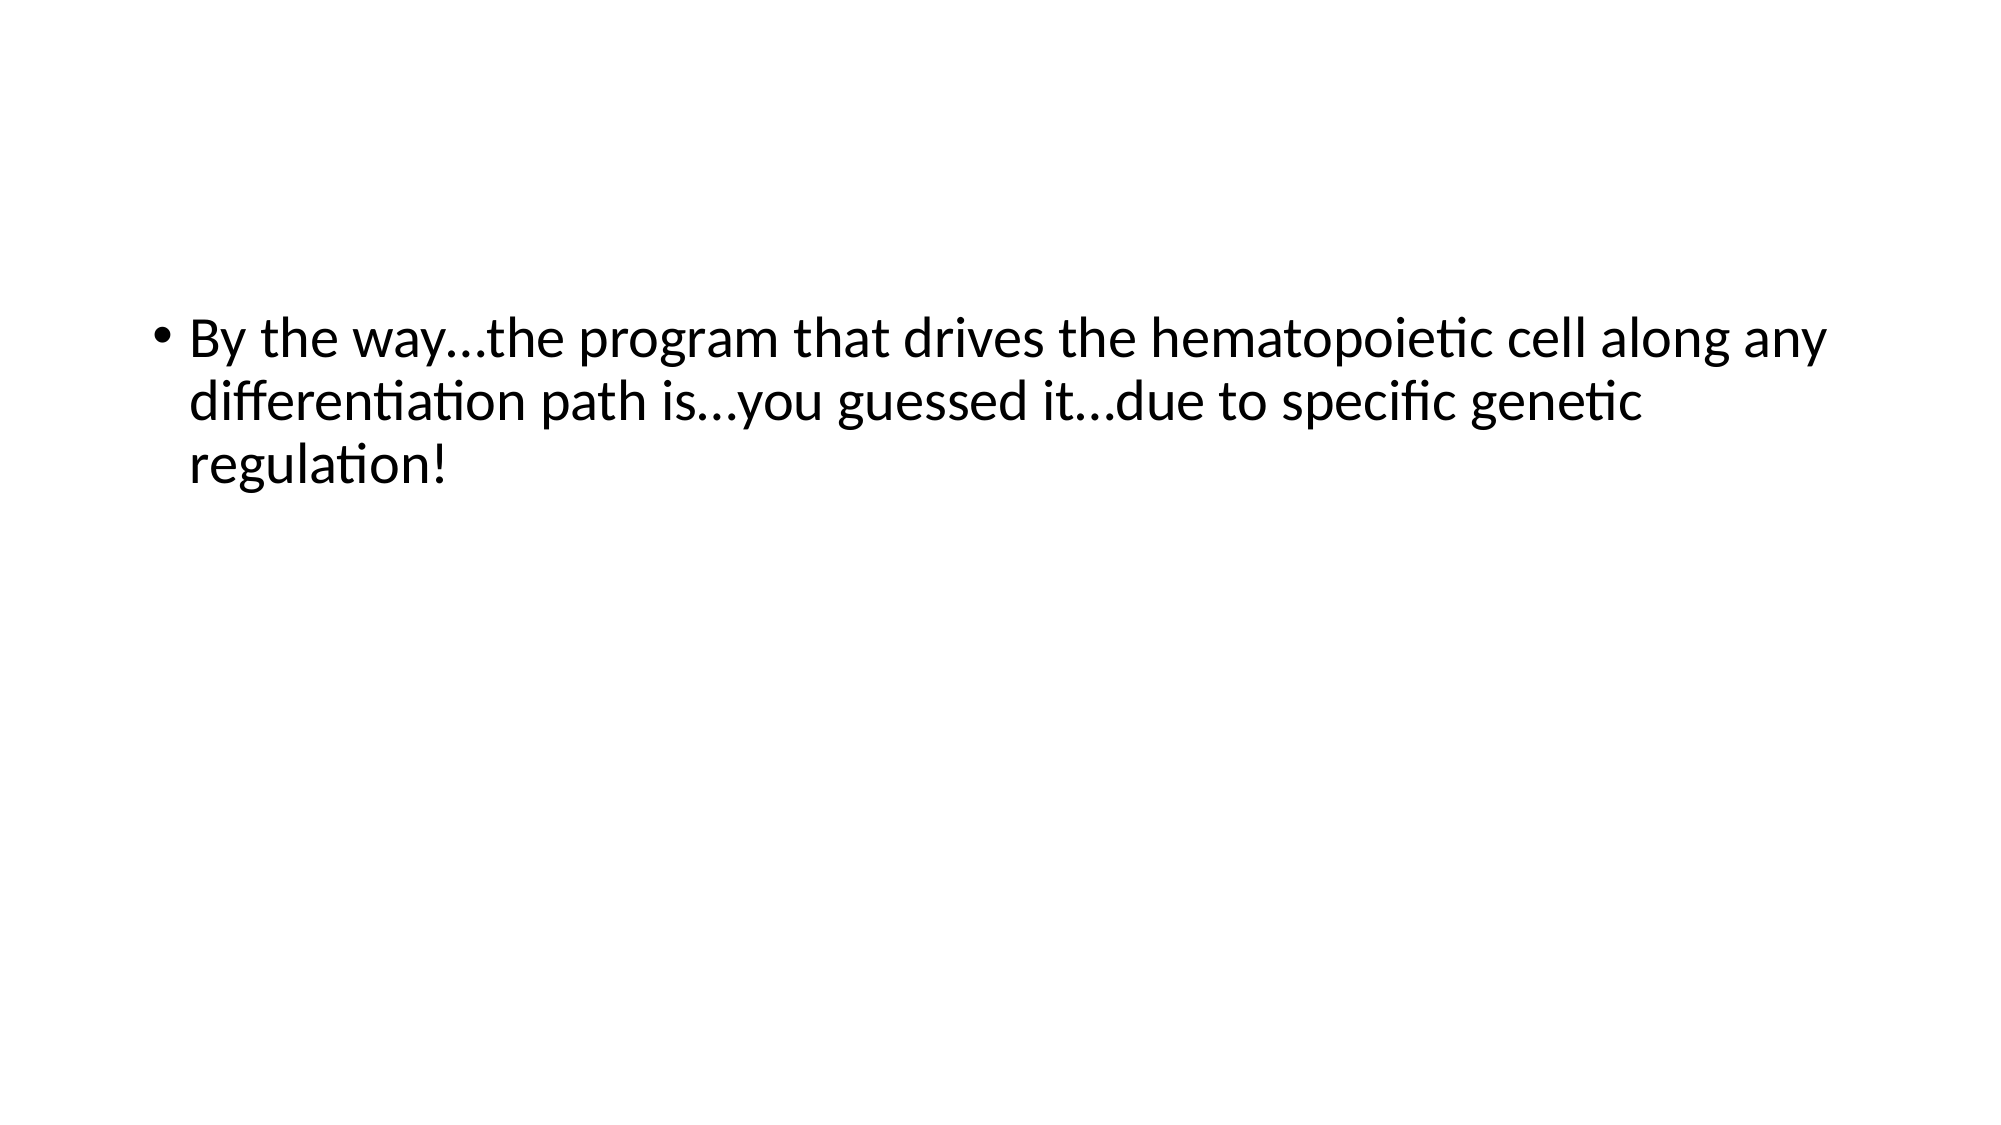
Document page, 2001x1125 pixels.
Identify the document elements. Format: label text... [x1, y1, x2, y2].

list By the way…the program that drives the hematopoietic cell along any differentiation path is…you guessed it…due to specific genetic regulation! [137, 299, 1863, 1014]
